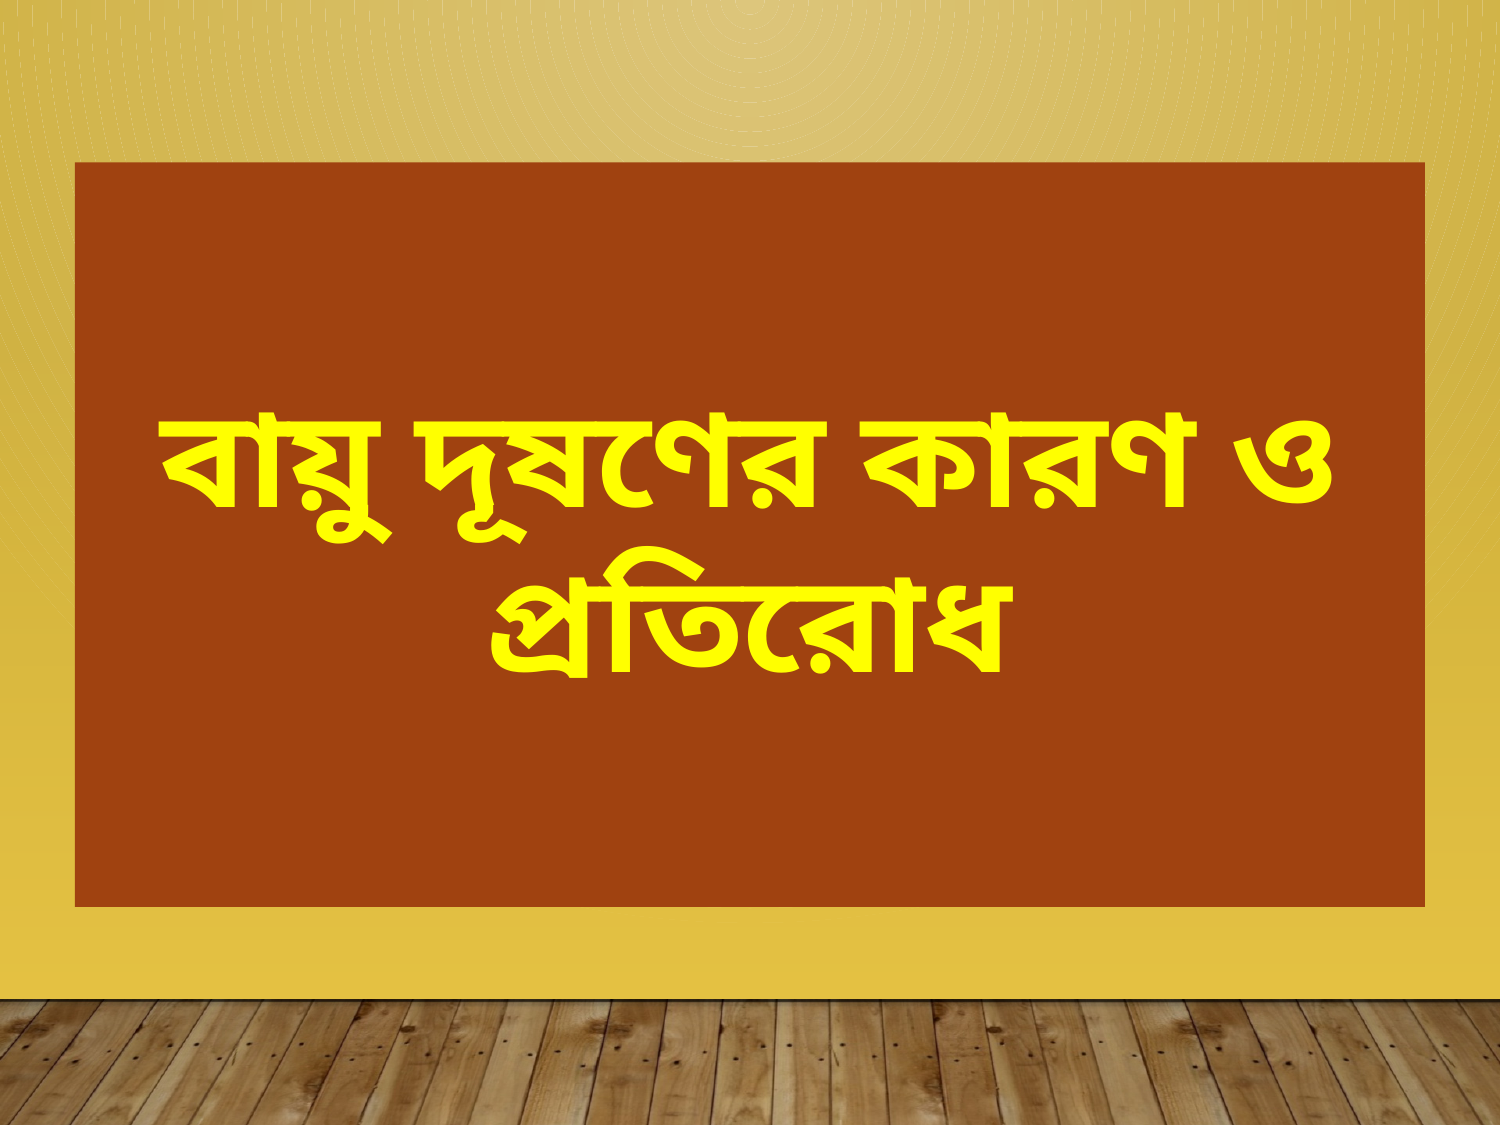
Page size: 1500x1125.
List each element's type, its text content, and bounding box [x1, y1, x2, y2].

text_box বায়ু দূষণের কারণ ও প্রতিরোধ [74, 162, 1425, 907]
picture [0, 999, 1500, 1125]
